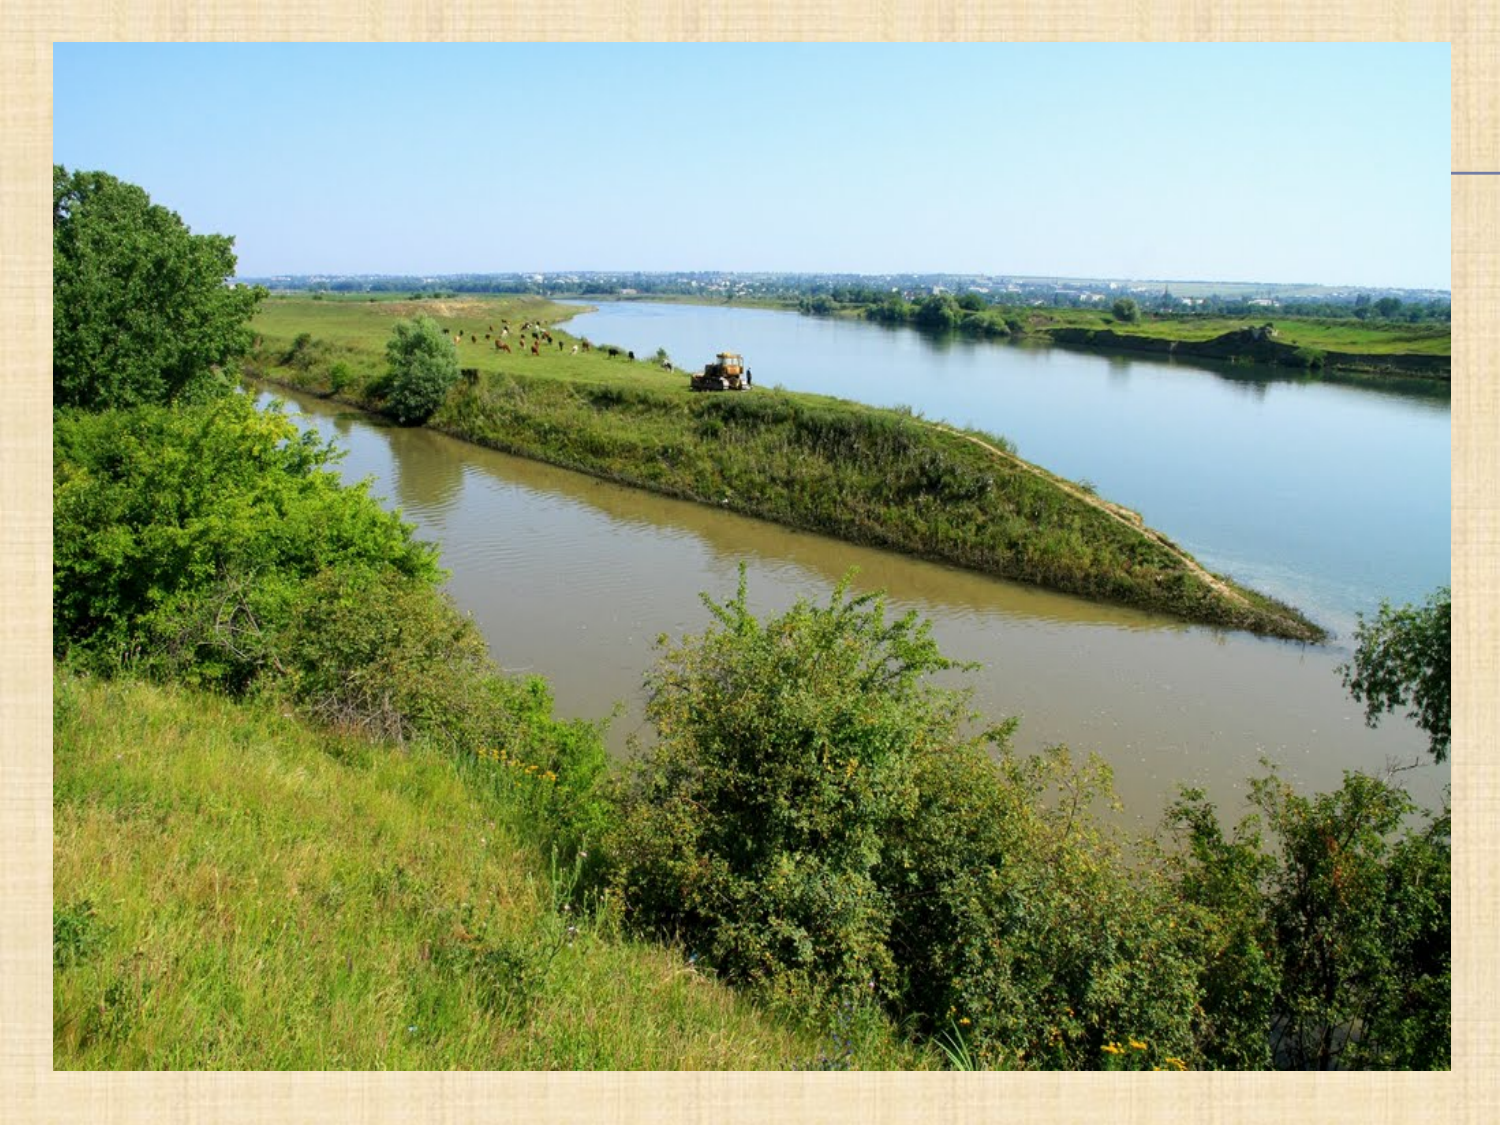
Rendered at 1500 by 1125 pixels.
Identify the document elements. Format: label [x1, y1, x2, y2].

picture [52, 42, 1451, 1071]
